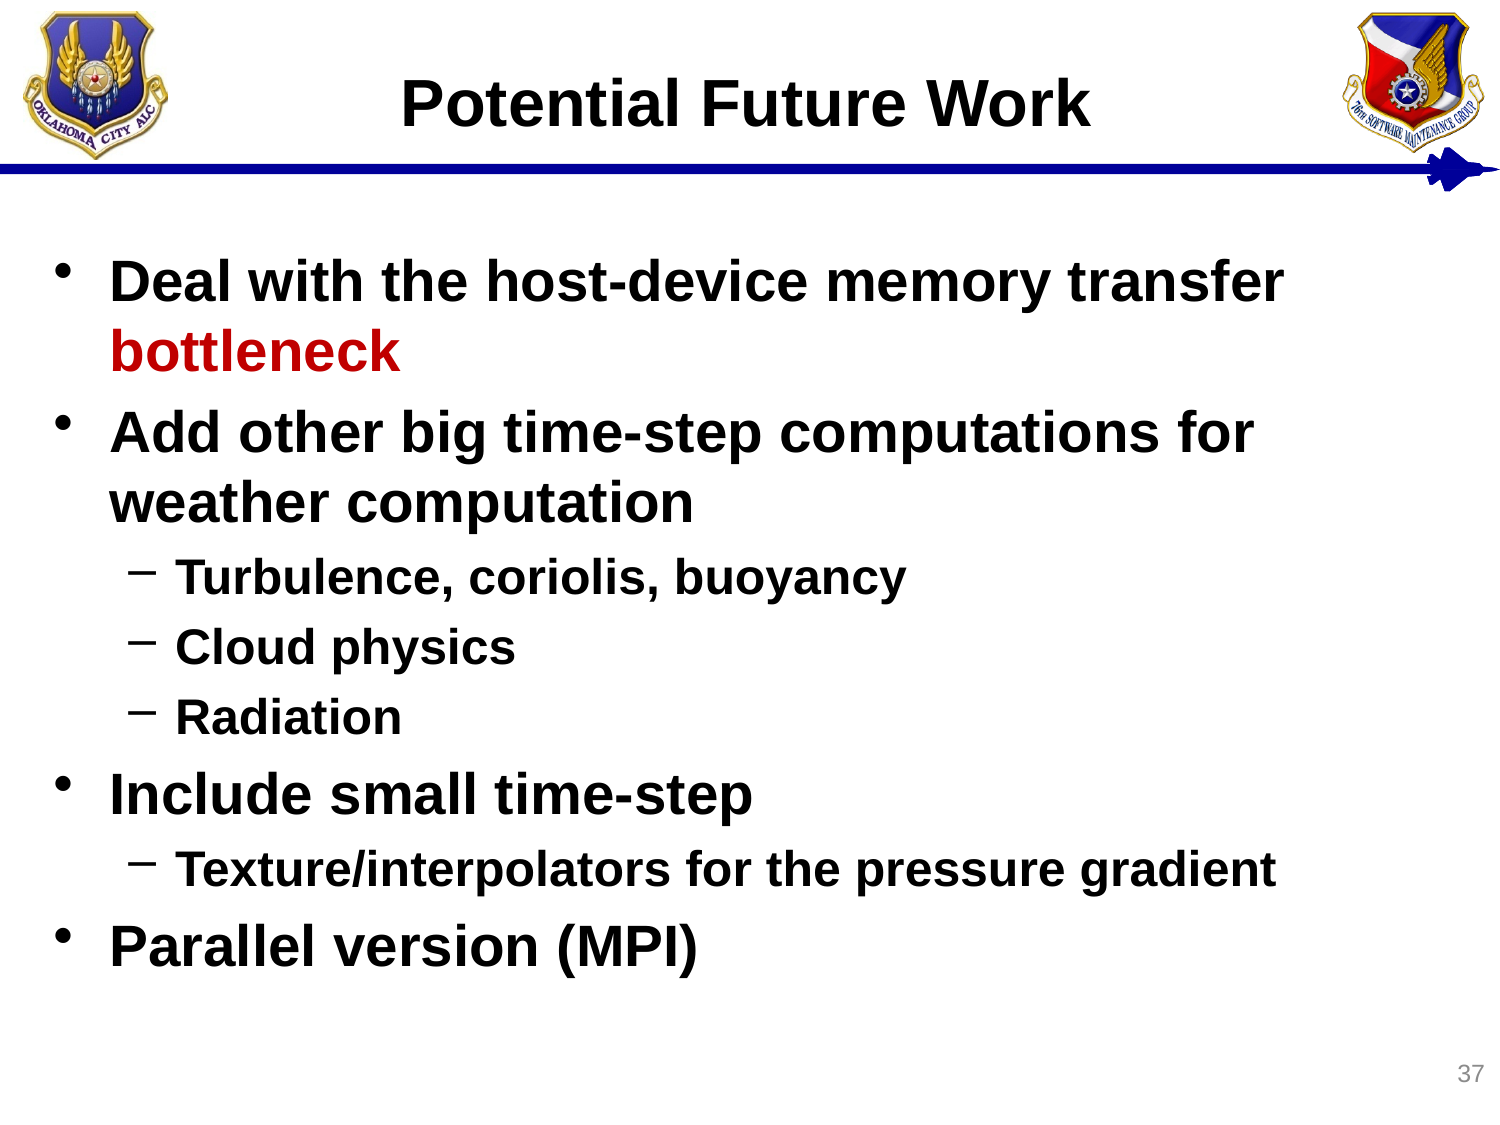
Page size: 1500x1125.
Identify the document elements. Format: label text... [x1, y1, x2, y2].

slide_number 37 [1149, 1042, 1500, 1103]
title Potential Future Work [155, 31, 1338, 169]
picture [1341, 11, 1486, 155]
picture [23, 11, 168, 160]
list Deal with the host-device memory transfer bottleneck Add other big time-step computations for weather computation Turbulence, coriolis, buoyancy Cloud physics Radiation Include small time-step Texture/interpolators for the pressure gradient Parallel version (MPI) [38, 235, 1456, 1062]
